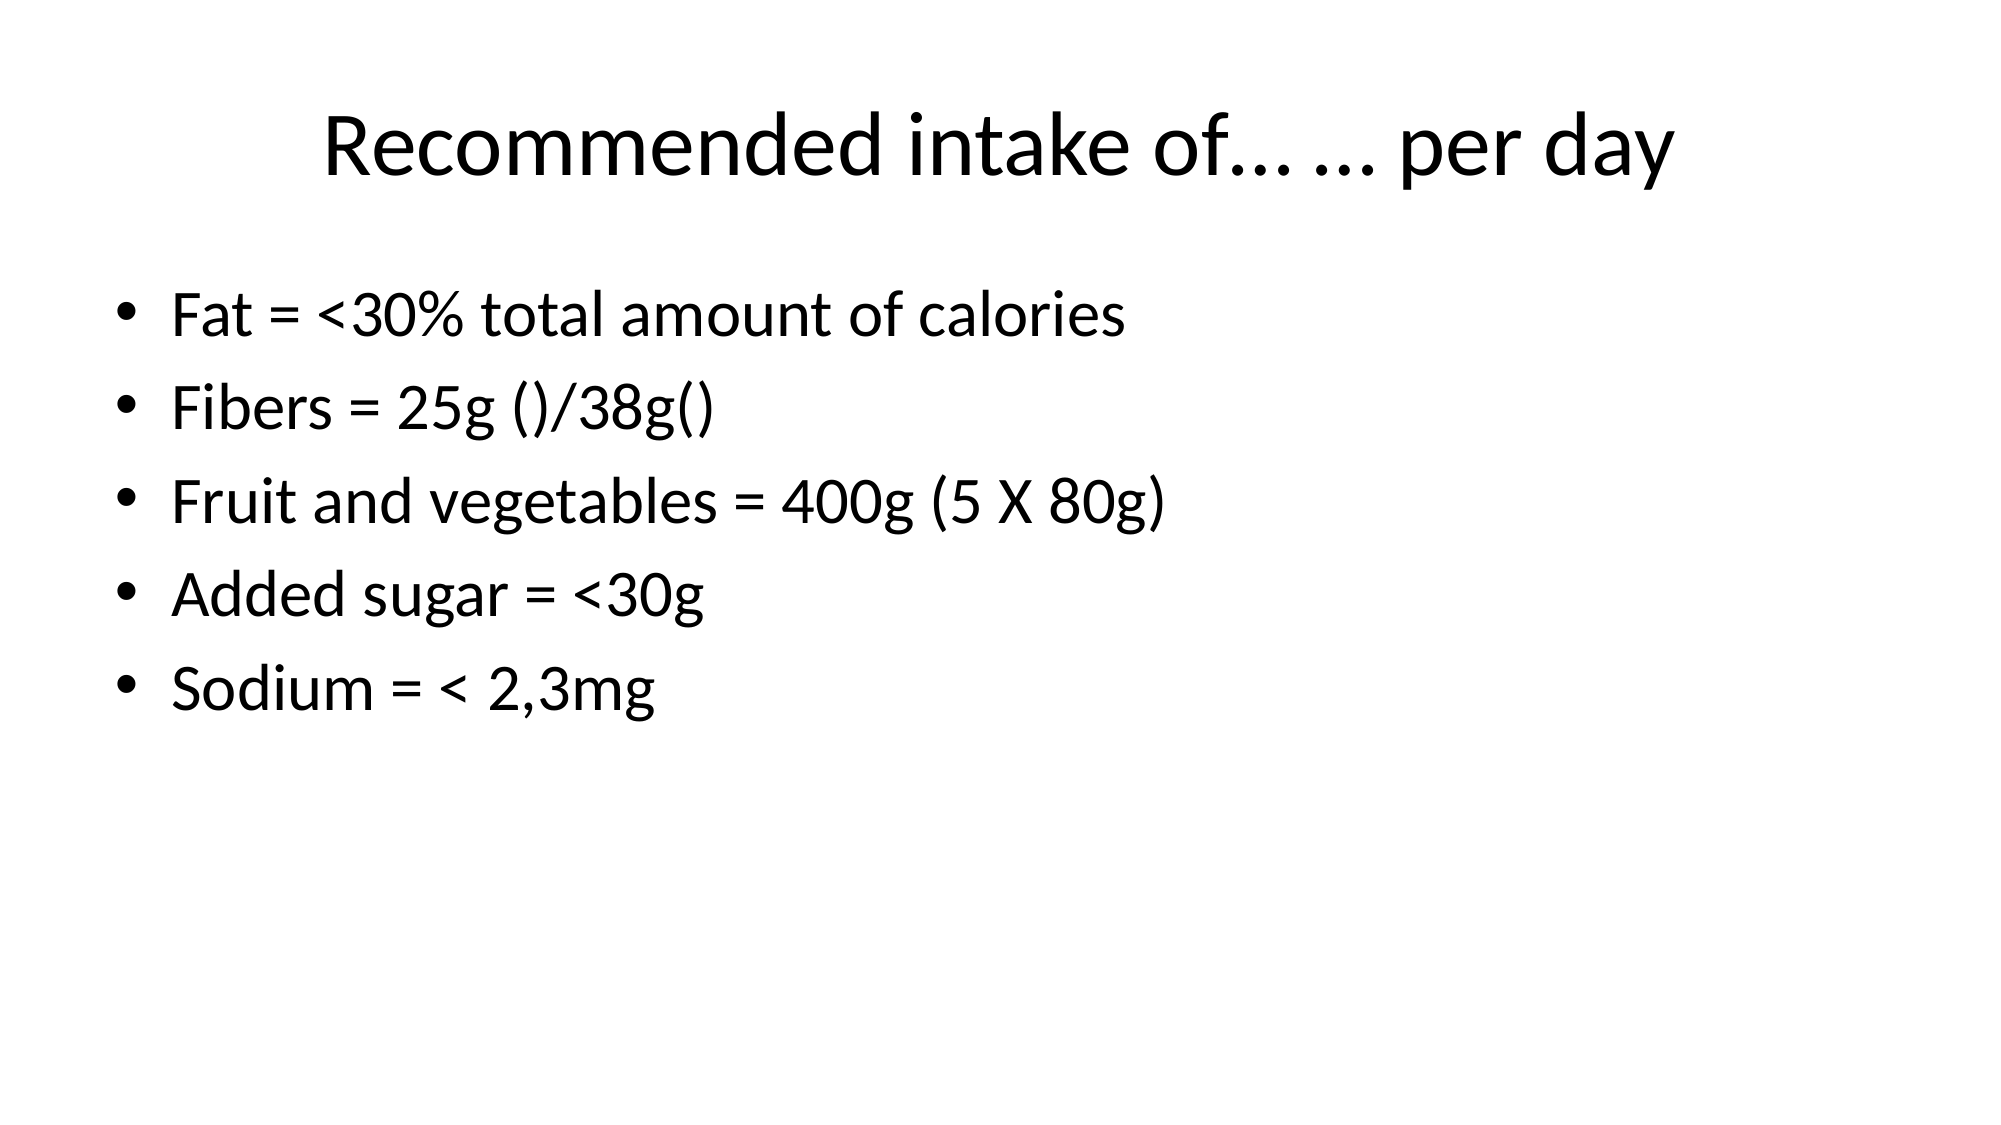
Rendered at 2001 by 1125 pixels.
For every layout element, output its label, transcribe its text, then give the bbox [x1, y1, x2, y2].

list Fat = <30% total amount of calories Fibers = 25g ()/38g() Fruit and vegetables = 400g (5 X 80g) Added sugar = <30g Sodium = < 2,3mg [99, 262, 1900, 1005]
title Recommended intake of… … per day [99, 45, 1900, 233]
